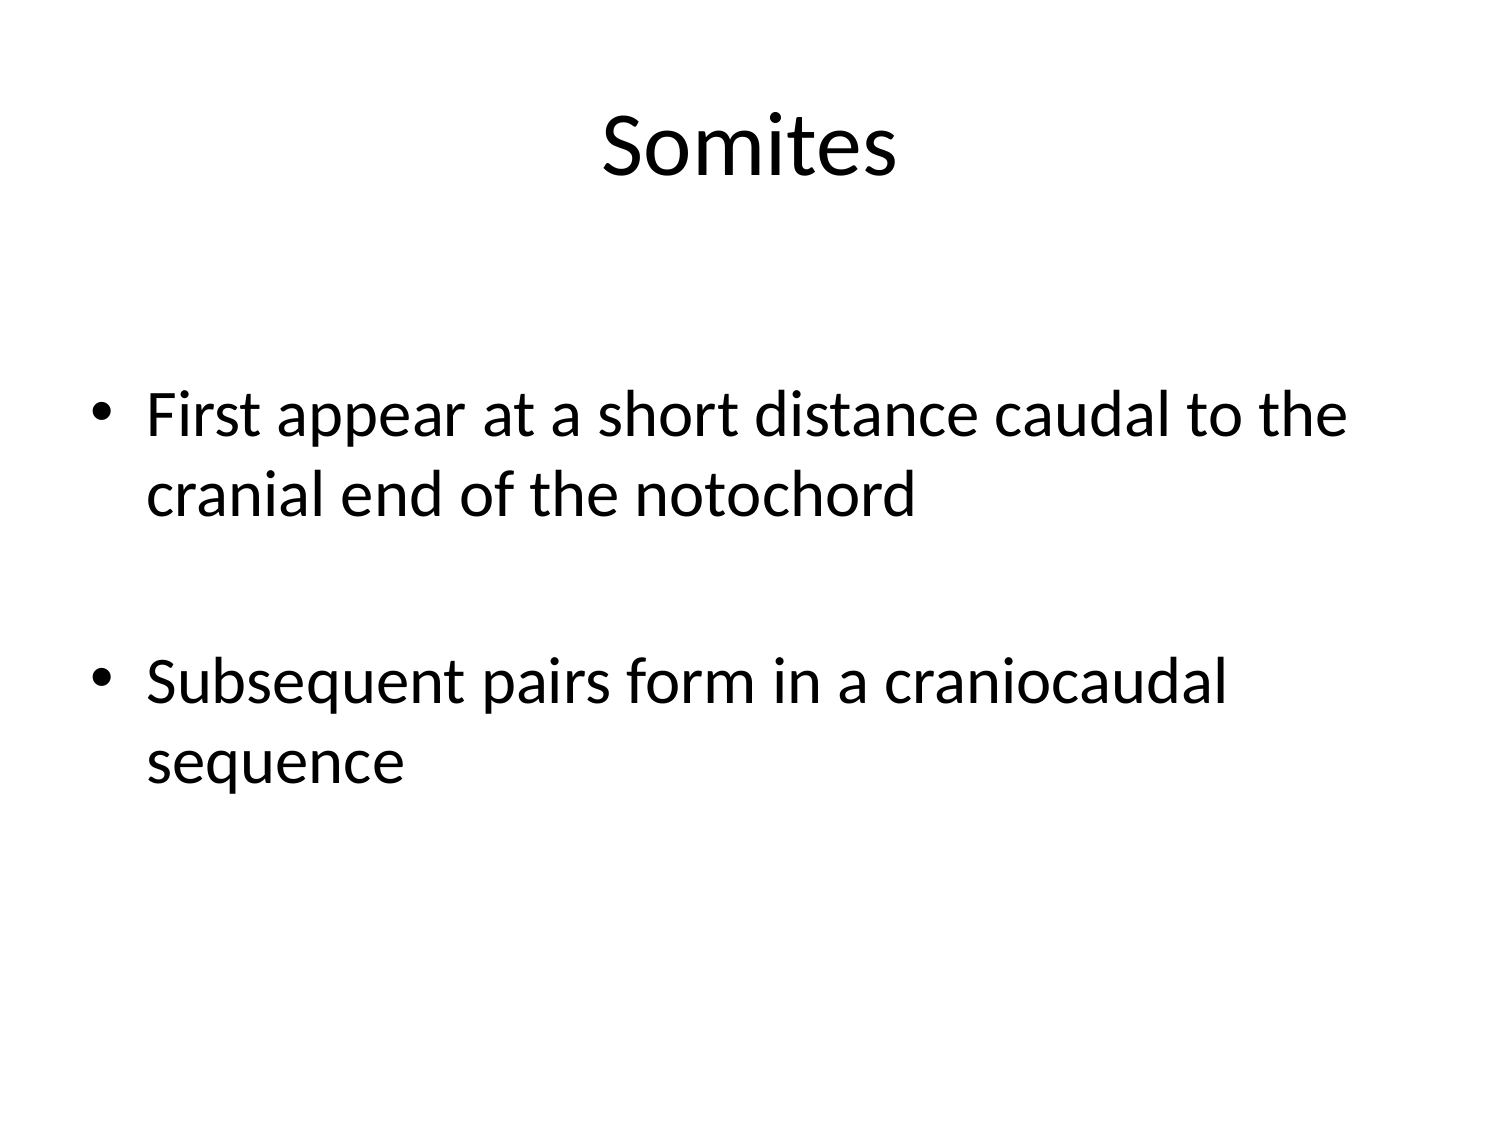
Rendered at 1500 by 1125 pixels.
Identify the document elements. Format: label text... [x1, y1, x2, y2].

list First appear at a short distance caudal to the cranial end of the notochord Subsequent pairs form in a craniocaudal sequence [75, 362, 1425, 1005]
title Somites [75, 45, 1425, 233]
